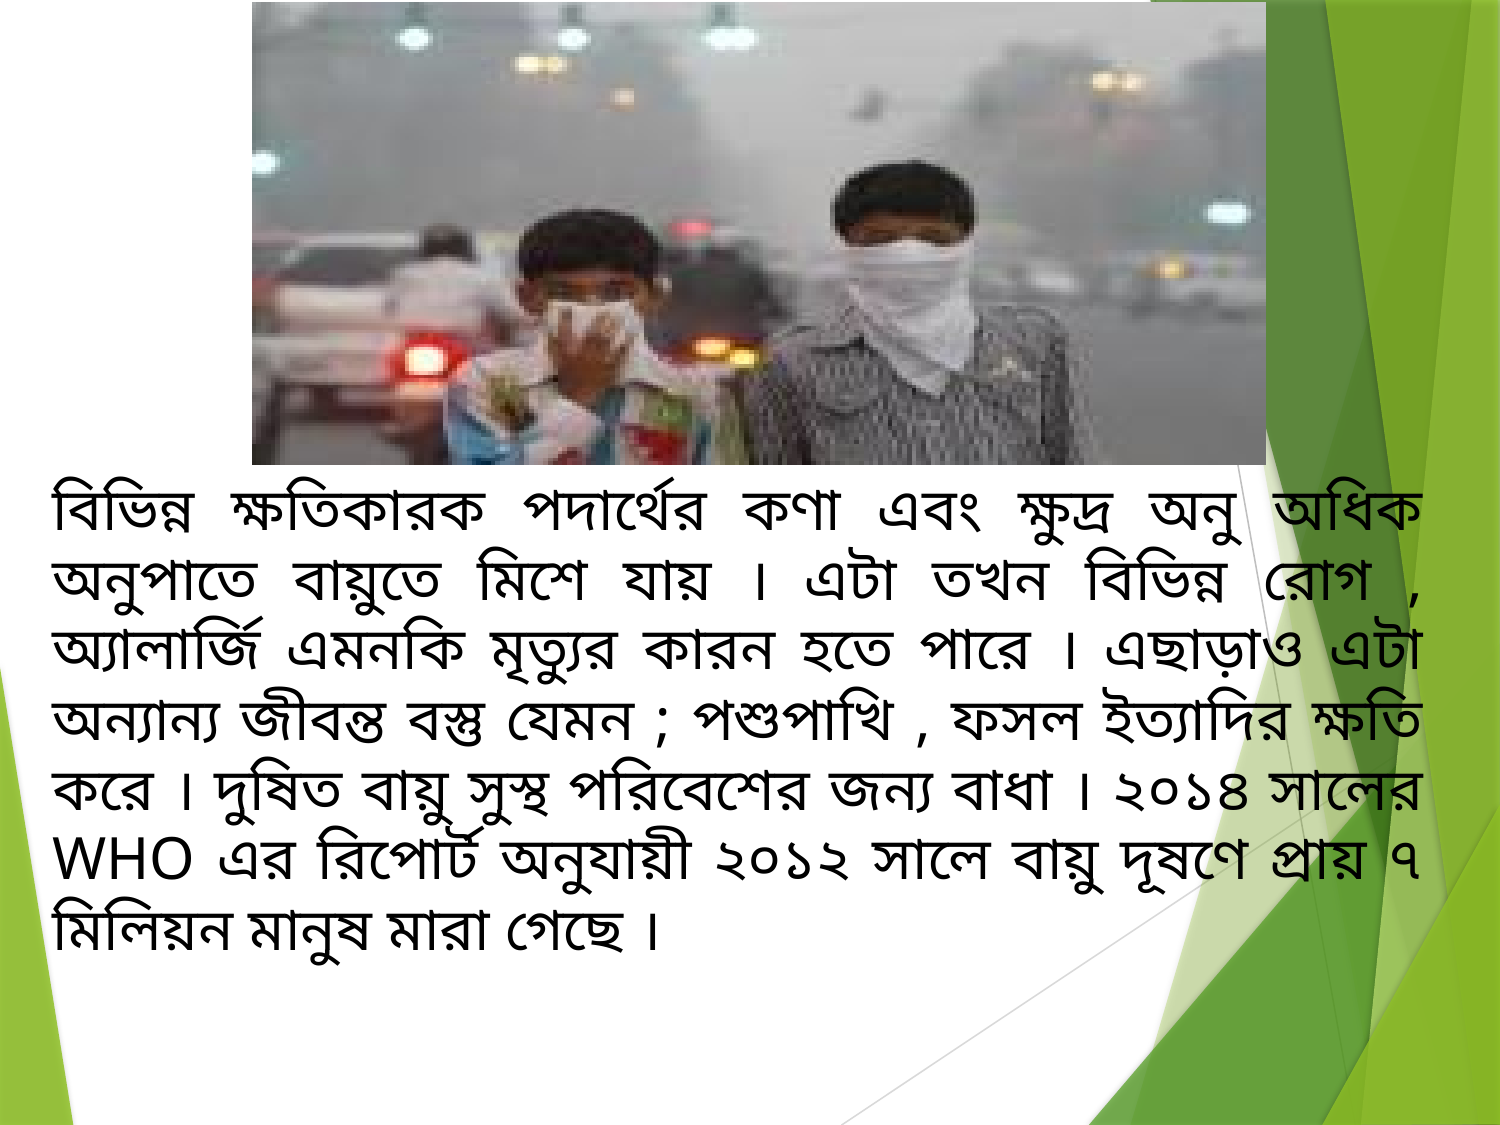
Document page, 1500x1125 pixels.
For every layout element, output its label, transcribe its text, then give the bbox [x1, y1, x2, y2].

picture [252, 1, 1266, 465]
text_box বিভিন্ন ক্ষতিকারক পদার্থের কণা এবং ক্ষুদ্র অনু অধিক অনুপাতে বায়ুতে মিশে যায় । এটা তখন বিভিন্ন রোগ , অ্যালার্জি এমনকি মৃত্যুর কারন হতে পারে । এছাড়াও এটা অন্যান্য জীবন্ত বস্তু যেমন ; পশুপাখি , ফসল ইত্যাদির ক্ষতি করে । দুষিত বায়ু সুস্থ পরিবেশের জন্য বাধা । ২০১৪ সালের WHO এর রিপোর্ট অনুযায়ী ২০১২ সালে বায়ু দূষণে প্রায় ৭ মিলিয়ন মানুষ মারা গেছে । [37, 464, 1438, 969]
